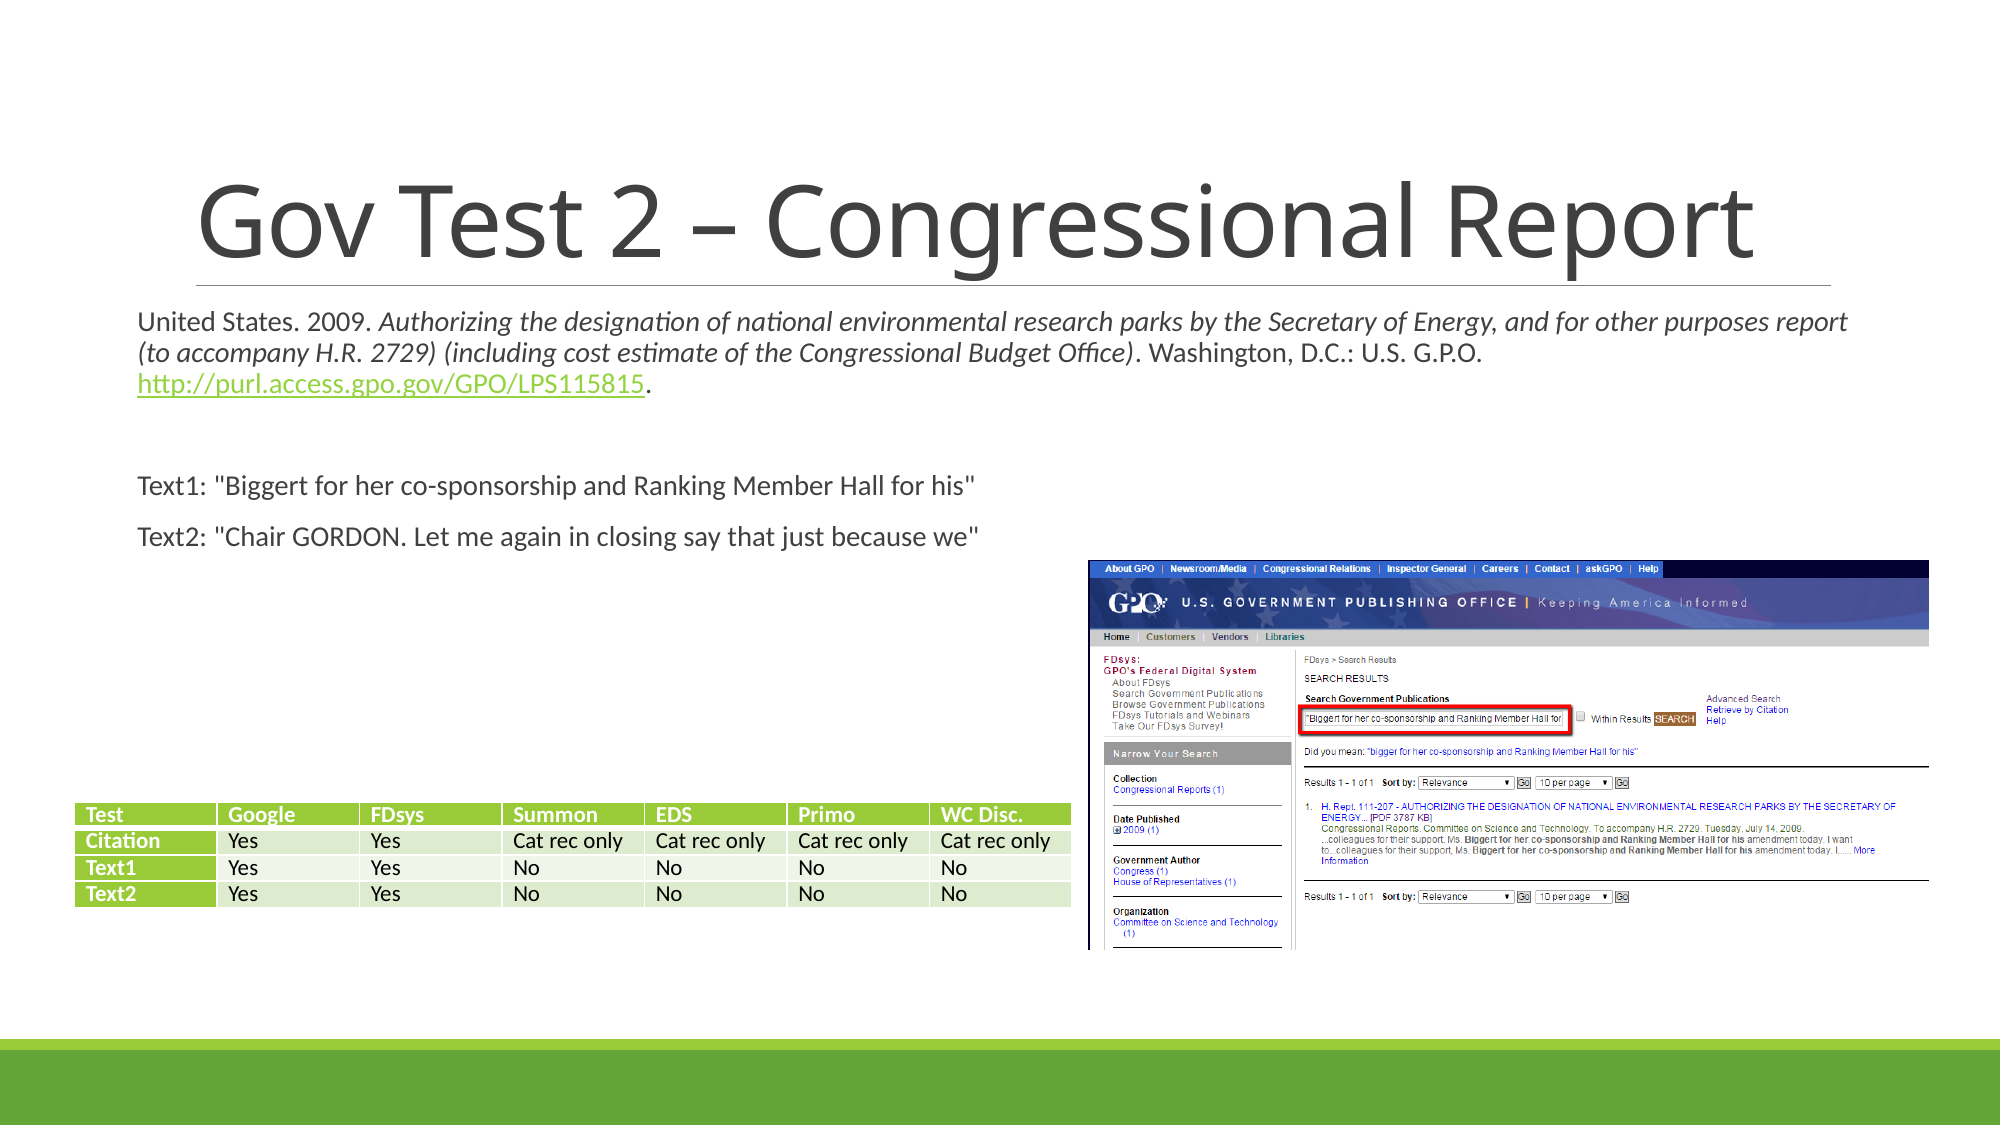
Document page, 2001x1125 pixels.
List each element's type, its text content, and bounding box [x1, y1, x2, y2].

table_cell Text1 [75, 856, 216, 880]
table_header EDS [645, 803, 786, 825]
table_cell No [503, 856, 644, 880]
table_cell Yes [218, 856, 359, 880]
title Gov Test 2 – Congressional Report [180, 47, 1830, 285]
table_header FDsys [360, 803, 501, 825]
table_cell Cat rec only [645, 831, 786, 854]
table_cell No [788, 882, 929, 907]
table_cell Citation [75, 831, 216, 854]
table_header WC Disc. [930, 803, 1071, 825]
table_cell Text2 [75, 882, 216, 907]
table_cell No [930, 856, 1071, 880]
table_cell Cat rec only [788, 831, 929, 854]
table_header Test [75, 803, 216, 825]
list United States. 2009. Authorizing the designation of national environmental research parks by the Secretary of Energy, and for other purposes report (to accompany H.R. 2729) (including cost estimate of the Congressional Budget Office). Washington, D.C.: U.S. G.P.O. http://purl.access.gpo.gov/GPO/LPS115815. Text1: "Biggert for her co-sponsorship and Ranking Member Hall for his" Text2: "Chair GORDON. Let me again in closing say that just because we" [137, 299, 1863, 561]
table_cell Yes [360, 831, 501, 854]
table_cell No [645, 882, 786, 907]
table_cell Cat rec only [503, 831, 644, 854]
table_cell No [503, 882, 644, 907]
picture [1087, 560, 1930, 950]
table_header Primo [788, 803, 929, 825]
table_cell No [930, 882, 1071, 907]
table_header Summon [503, 803, 644, 825]
table_cell Yes [360, 856, 501, 880]
table_cell Yes [218, 882, 359, 907]
table_cell Cat rec only [930, 831, 1071, 854]
table_cell Yes [360, 882, 501, 907]
table_cell Yes [218, 831, 359, 854]
table_cell No [645, 856, 786, 880]
table_cell No [788, 856, 929, 880]
table_header Google [218, 803, 359, 825]
